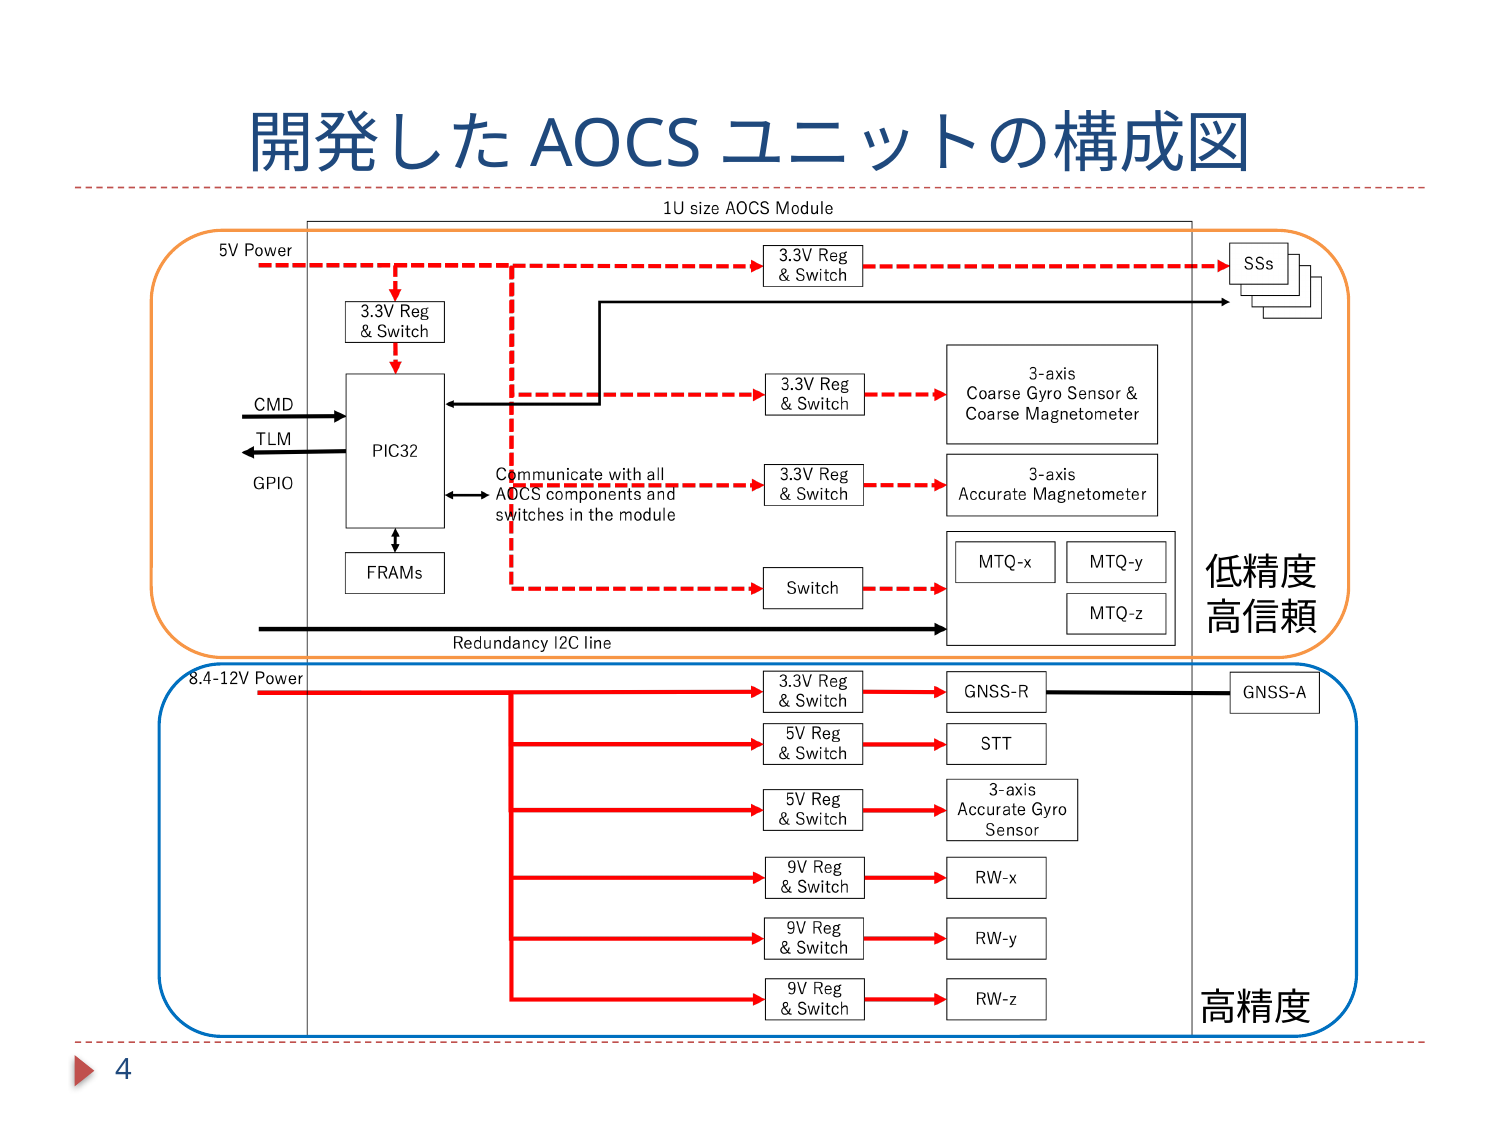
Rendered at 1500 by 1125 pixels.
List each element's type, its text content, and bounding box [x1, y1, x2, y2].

picture [178, 658, 1322, 663]
title 開発したAOCSユニットの構成図 [75, 24, 1425, 188]
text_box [150, 230, 1349, 658]
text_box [158, 663, 1357, 1037]
slide_number 4 [100, 1042, 426, 1103]
picture [178, 193, 1322, 230]
